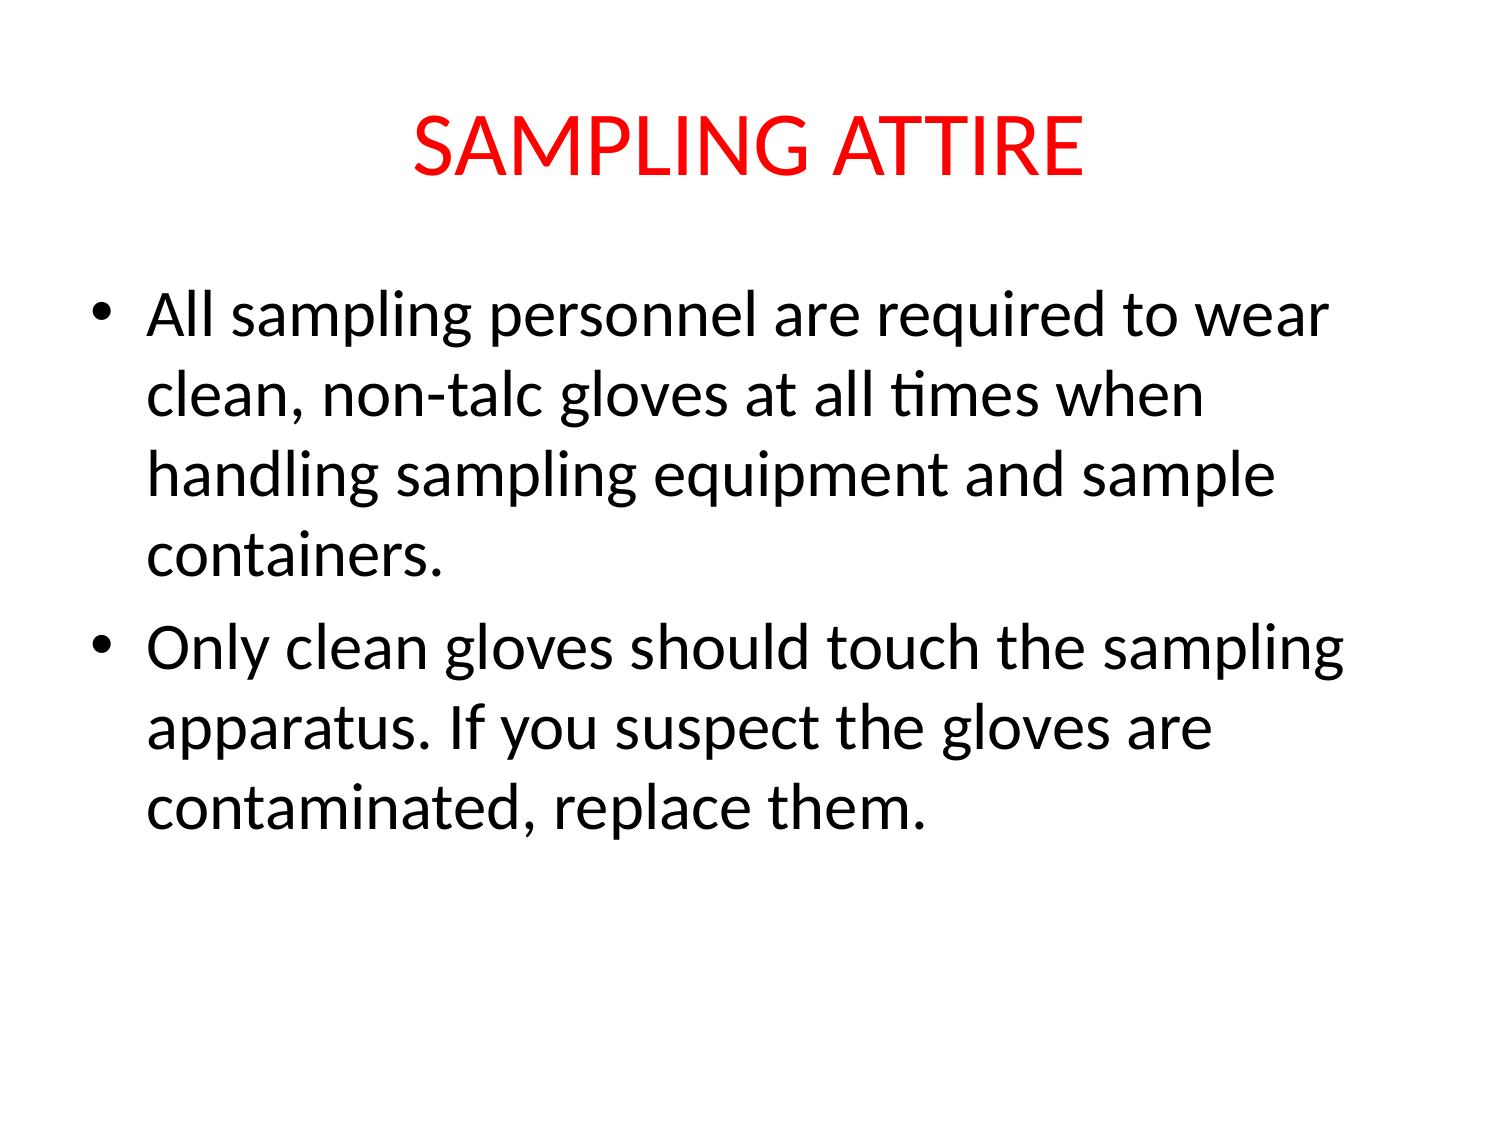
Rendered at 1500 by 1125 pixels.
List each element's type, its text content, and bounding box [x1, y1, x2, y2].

list All sampling personnel are required to wear clean, non-talc gloves at all times when handling sampling equipment and sample containers. Only clean gloves should touch the sampling apparatus. If you suspect the gloves are contaminated, replace them. [75, 262, 1425, 1005]
title SAMPLING ATTIRE [75, 45, 1425, 233]
